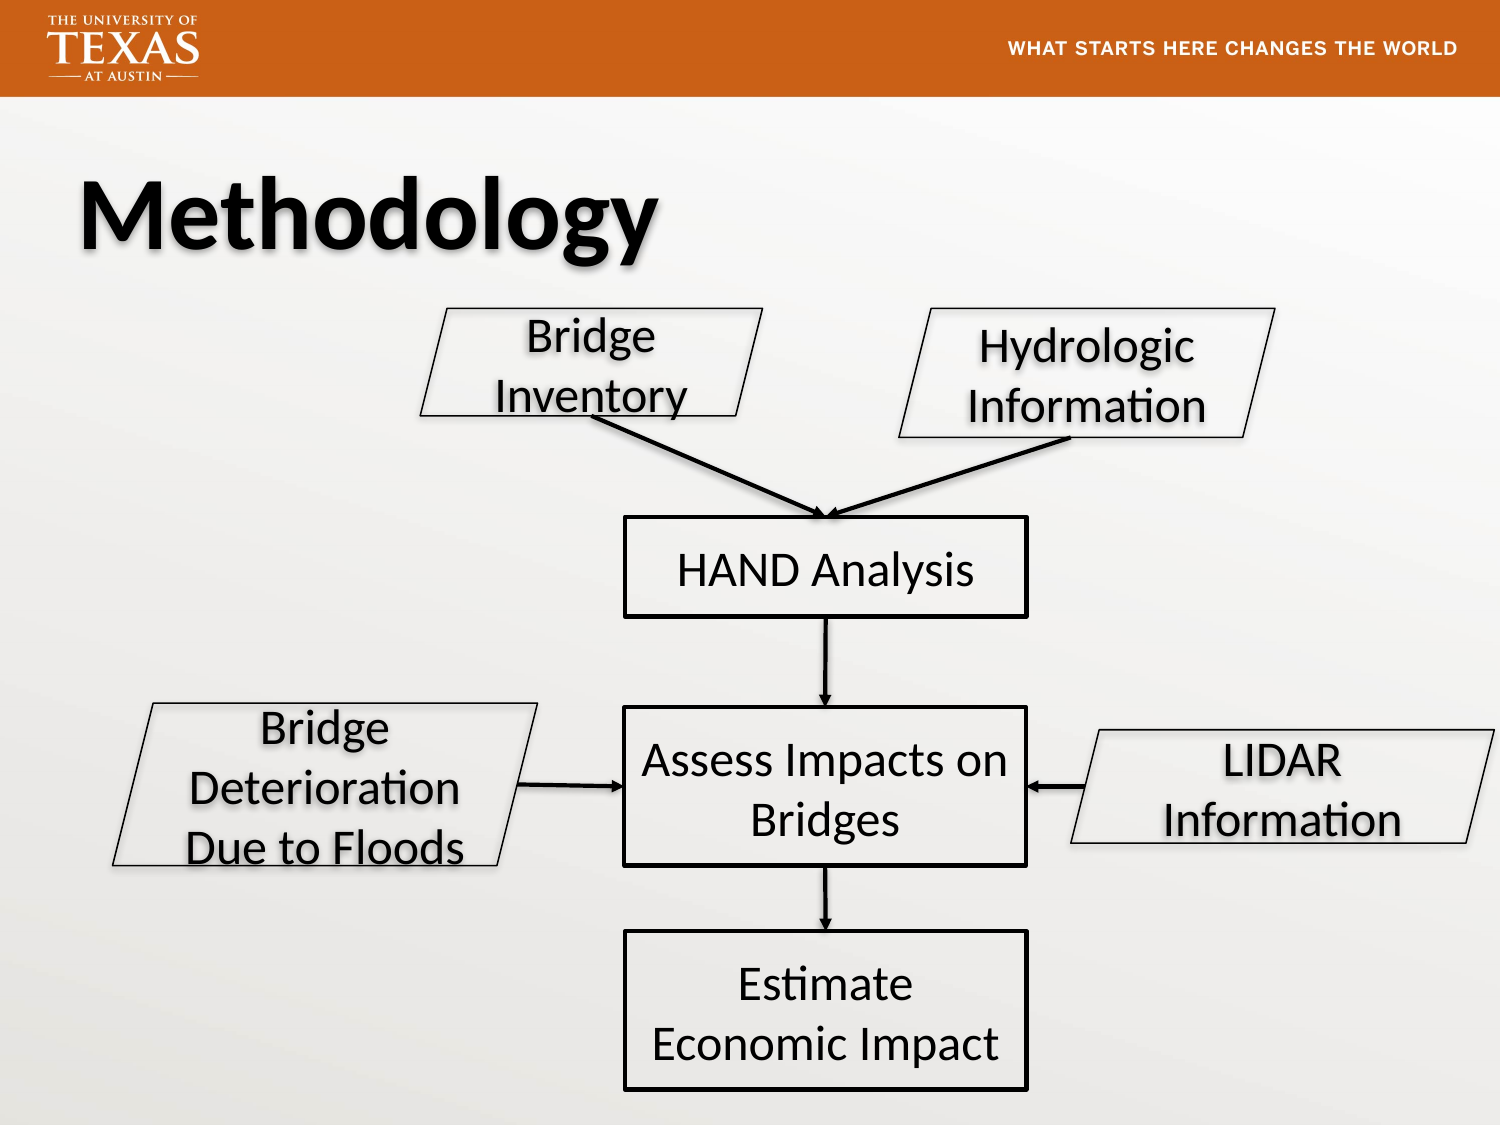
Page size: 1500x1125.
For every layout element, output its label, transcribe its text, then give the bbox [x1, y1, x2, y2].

text_box Bridge Inventory [419, 307, 764, 417]
text_box Hydrologic Information [898, 307, 1276, 439]
picture [0, 0, 1500, 1125]
text_box HAND Analysis [623, 525, 1029, 619]
text_box Bridge Deterioration Due to Floods [111, 702, 539, 867]
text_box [825, 437, 1071, 517]
text_box Estimate Economic Impact [623, 929, 1029, 1092]
text_box LIDAR Information [1070, 728, 1496, 844]
text_box Methodology [62, 153, 1363, 263]
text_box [590, 415, 826, 517]
text_box Assess Impacts on Bridges [622, 705, 1028, 868]
